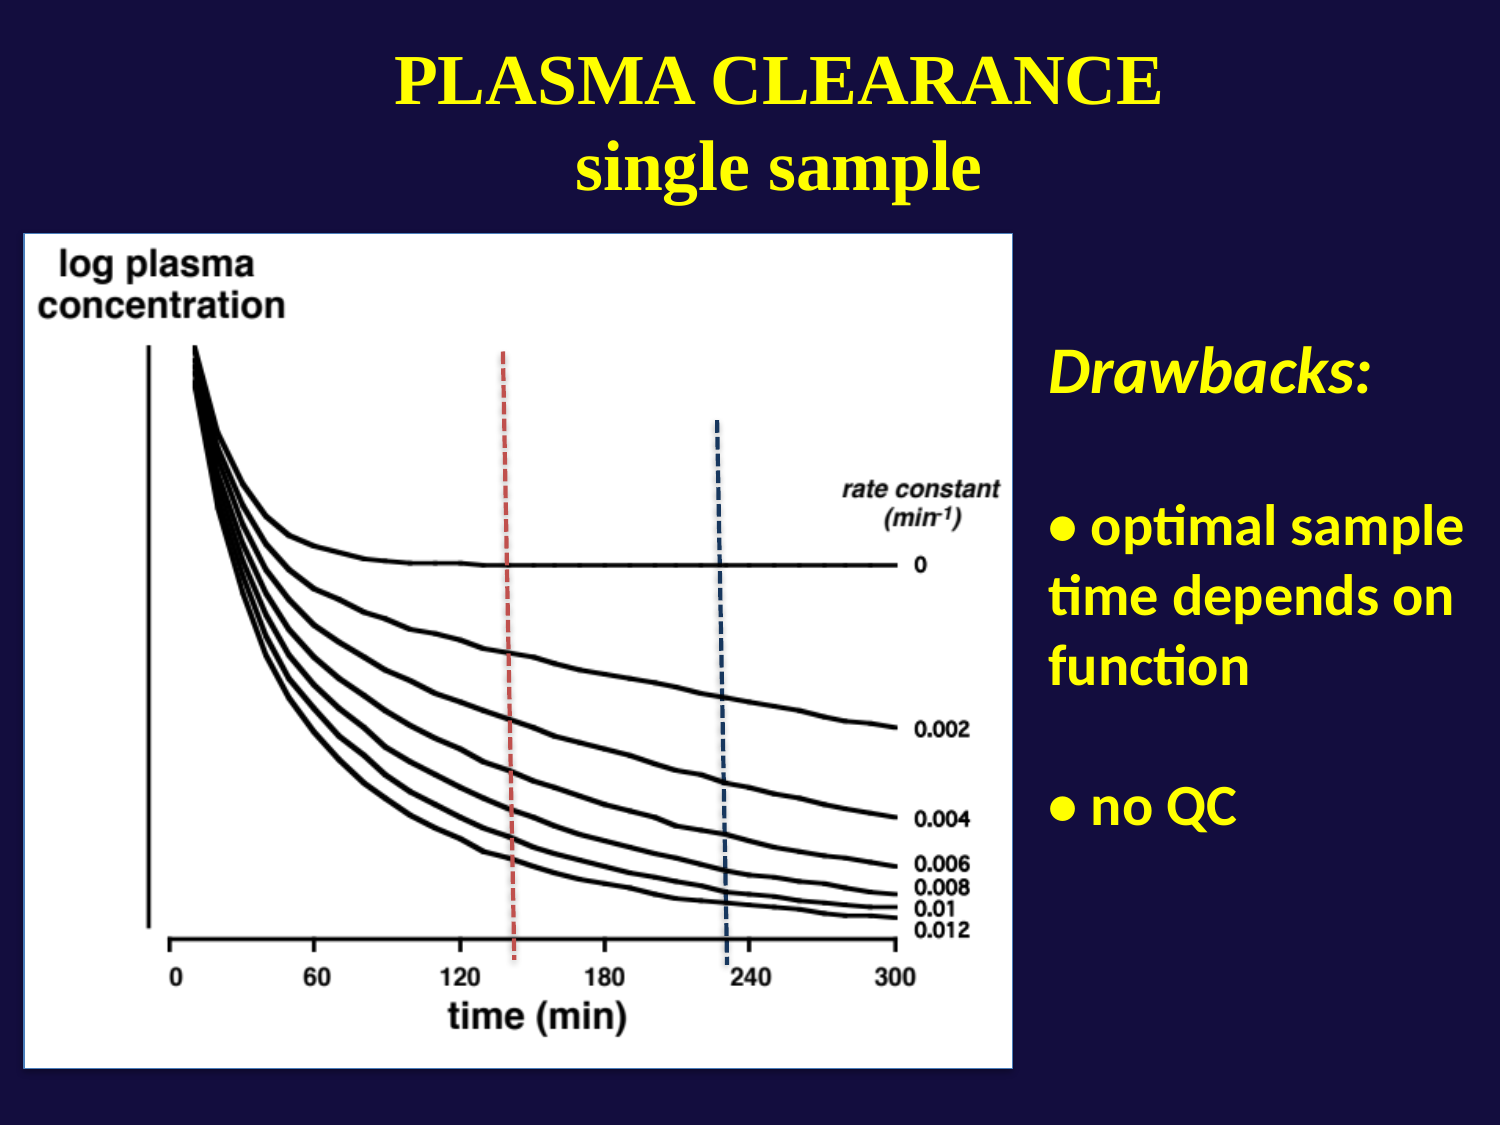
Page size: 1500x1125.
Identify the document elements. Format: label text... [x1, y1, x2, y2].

title PLASMA CLEARANCE single sample [141, 24, 1417, 213]
text_box [23, 233, 1013, 1069]
picture [36, 243, 1034, 1039]
text_box Drawbacks: • optimal sample time depends on function • no QC [1040, 319, 1491, 985]
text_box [502, 351, 515, 961]
